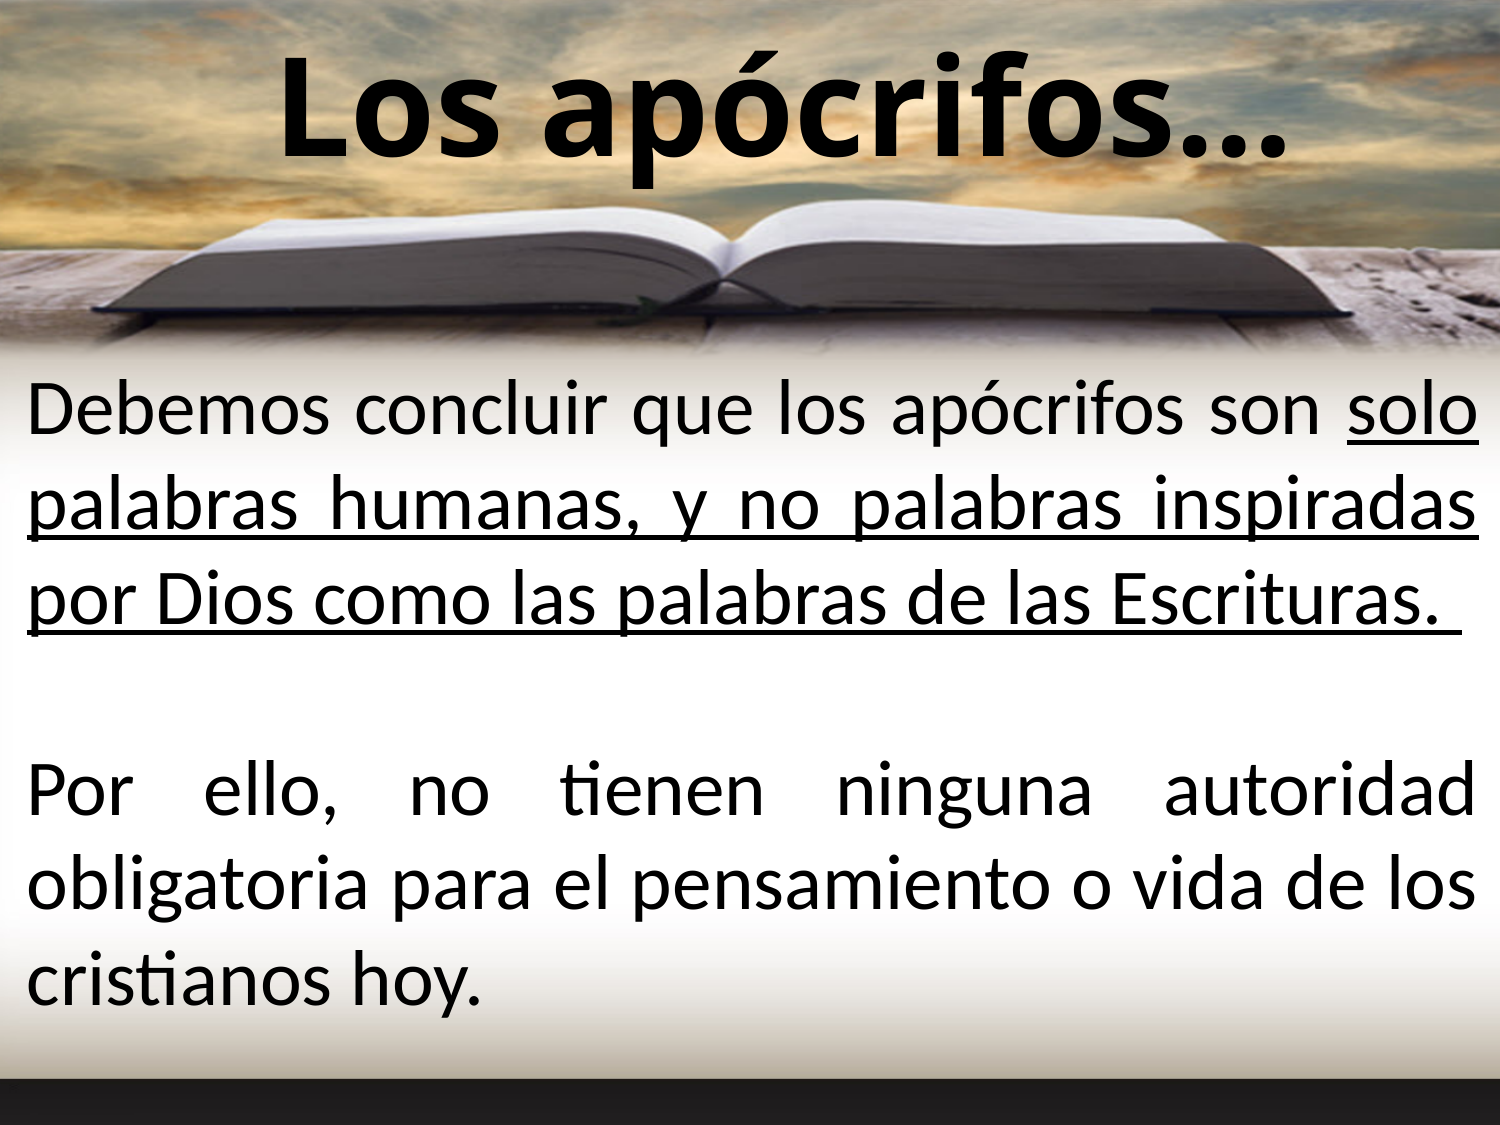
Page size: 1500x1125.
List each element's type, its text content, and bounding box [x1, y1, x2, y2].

picture [0, 0, 1500, 1125]
text_box Debemos concluir que los apócrifos son solo palabras humanas, y no palabras inspiradas por Dios como las palabras de las Escrituras. Por ello, no tienen ninguna autoridad obligatoria para el pensamiento o vida de los cristianos hoy. [11, 371, 1495, 1029]
